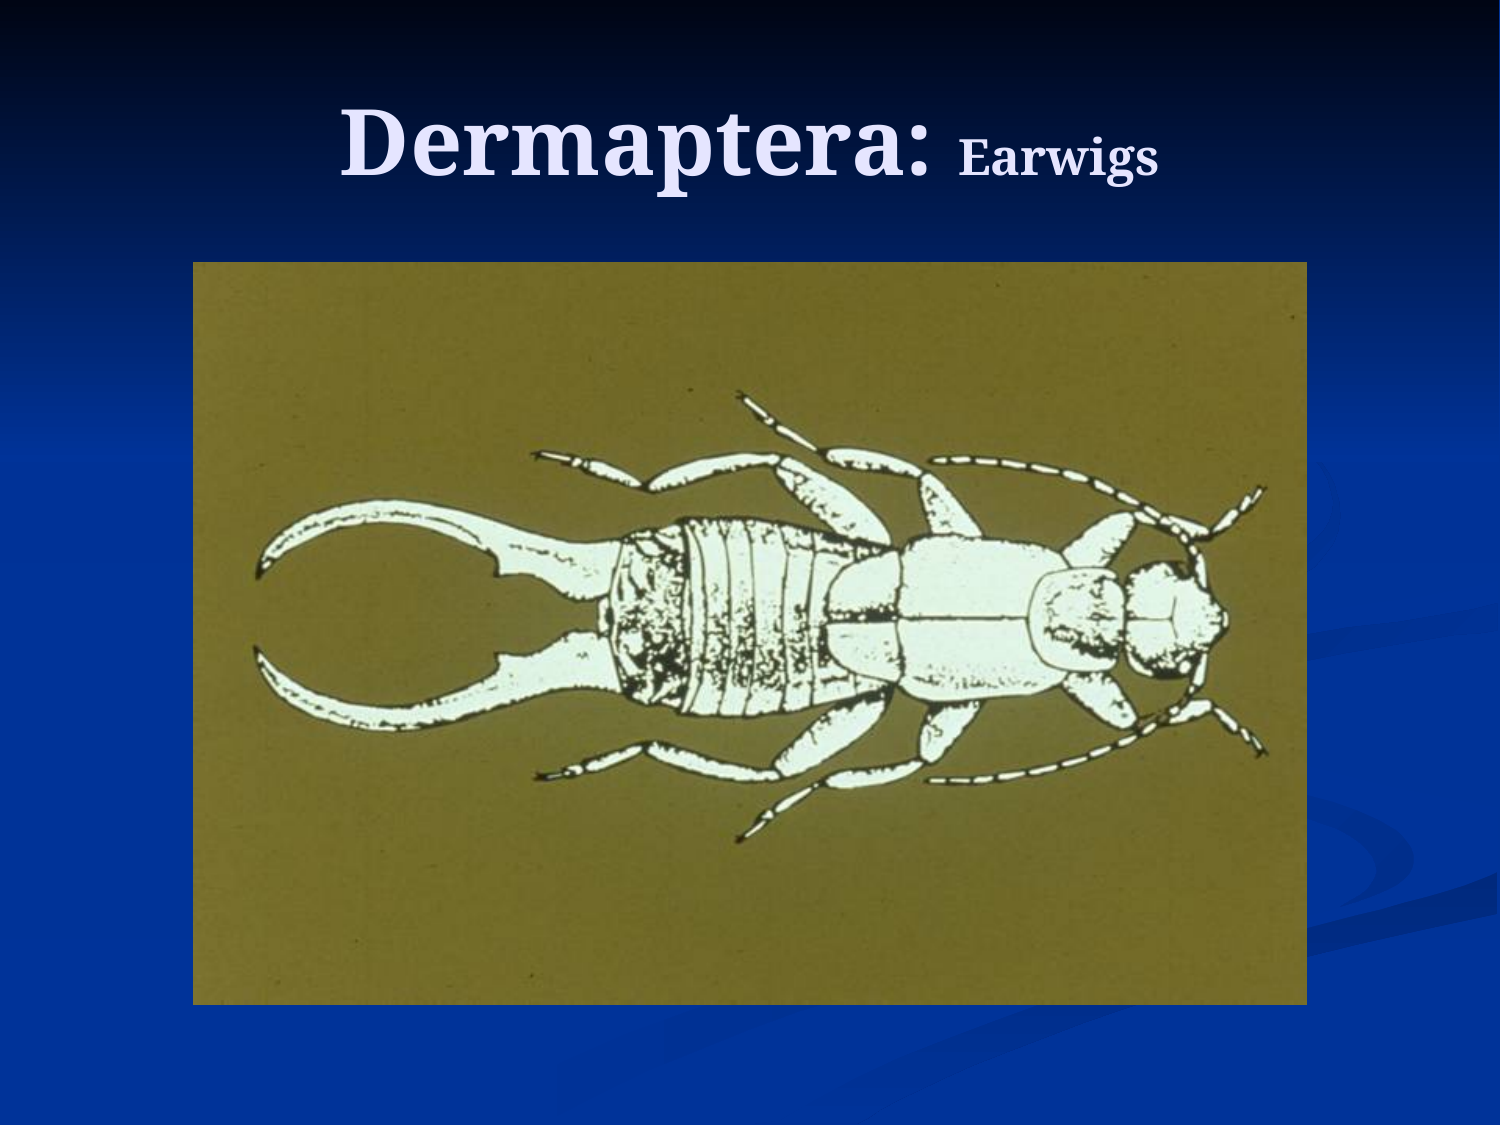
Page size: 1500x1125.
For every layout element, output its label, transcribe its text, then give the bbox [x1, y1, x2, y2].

title Dermaptera: Earwigs [75, 45, 1425, 233]
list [193, 262, 1307, 1005]
